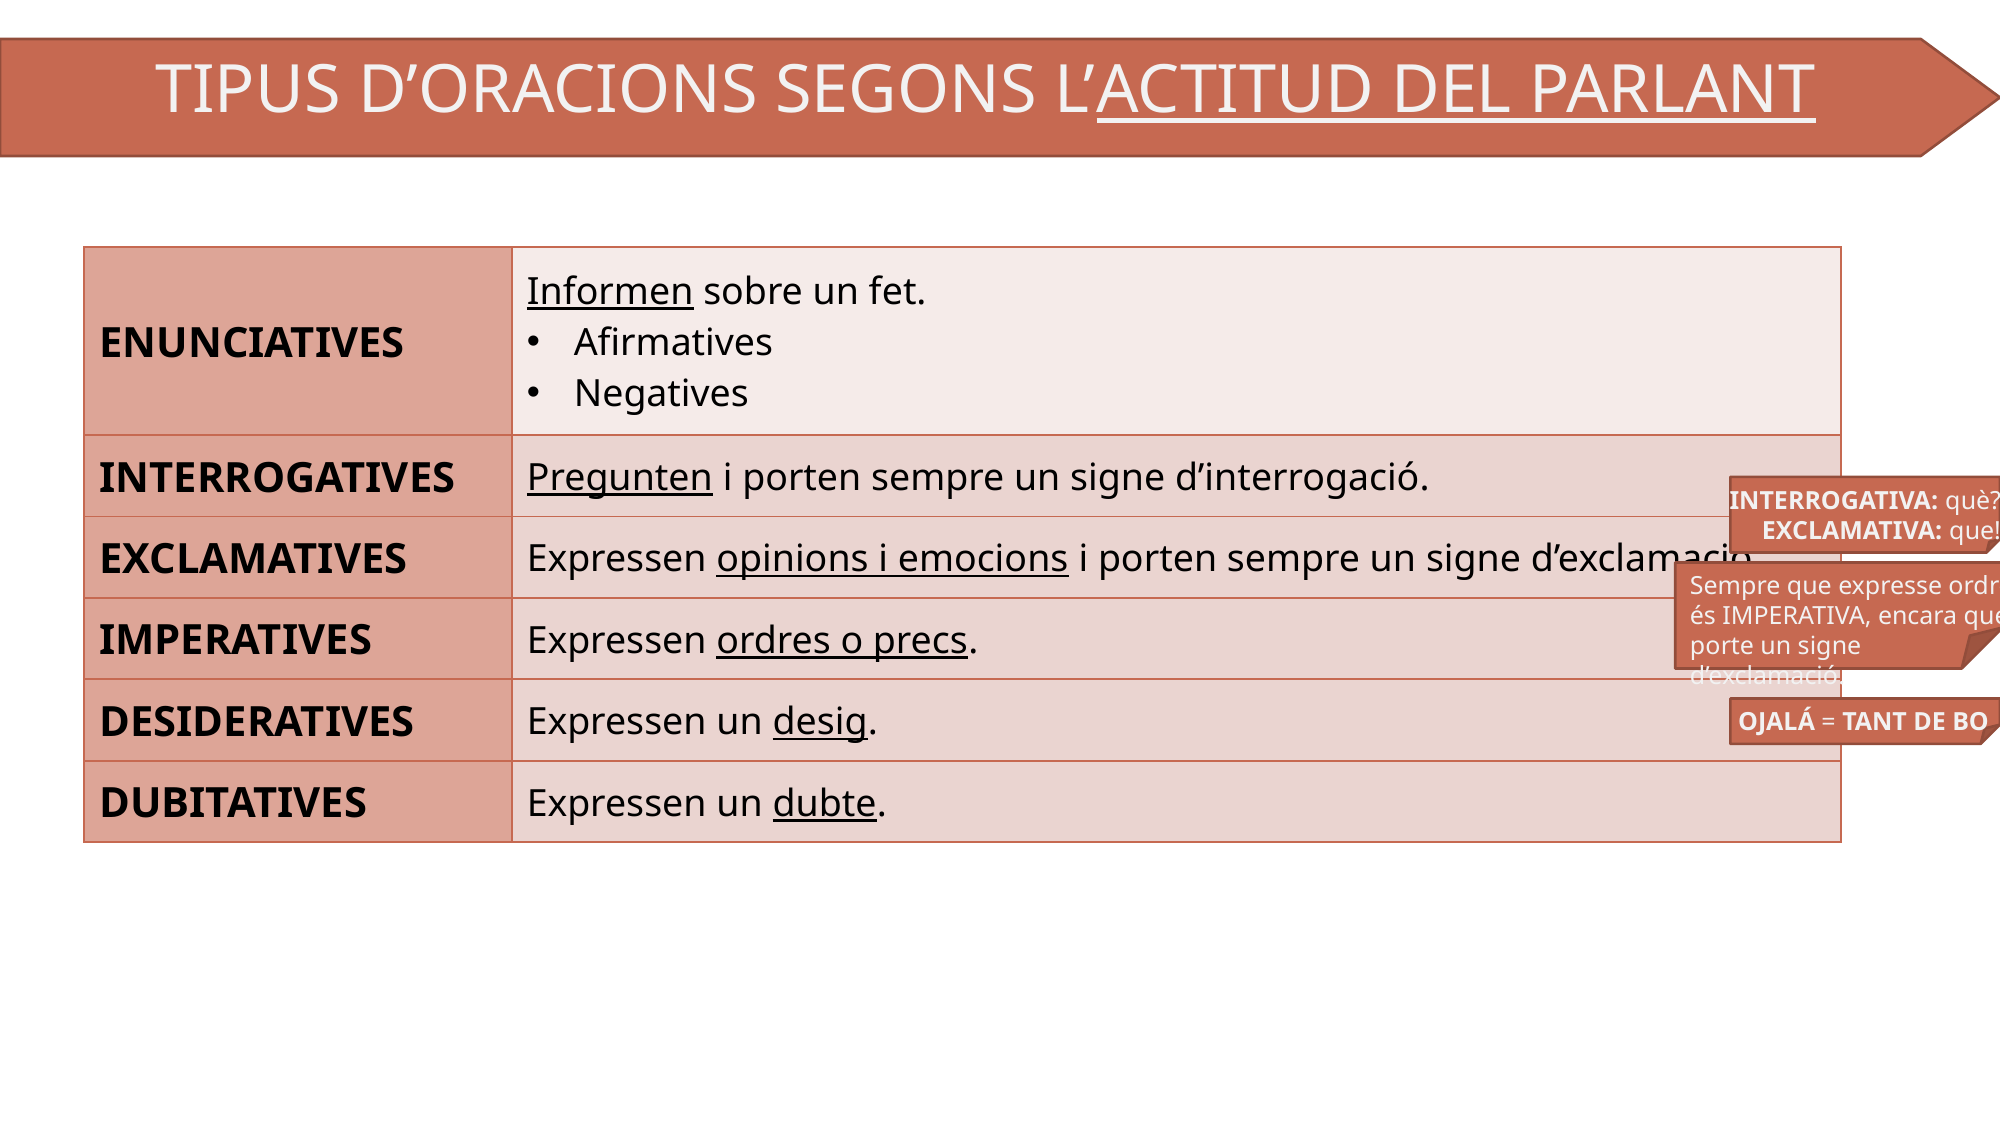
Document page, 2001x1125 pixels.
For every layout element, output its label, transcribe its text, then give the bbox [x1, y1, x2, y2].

text_box INTERROGATIVA: què? EXCLAMATIVA: que! [1714, 476, 2000, 552]
table_cell EXCLAMATIVES [85, 517, 511, 597]
table_cell Expressen un dubte. [513, 762, 1840, 841]
text_box Sempre que expresse ordre és IMPERATIVA, encara que porte un signe d’exclamació. [1675, 562, 2000, 697]
table_header Informen sobre un fet. Afirmatives Negatives [513, 248, 1840, 434]
table_cell IMPERATIVES [85, 599, 511, 678]
table_cell Pregunten i porten sempre un signe d’interrogació. [513, 436, 1840, 516]
table_cell Expressen ordres o precs. [513, 599, 1675, 678]
table_header ENUNCIATIVES [85, 248, 511, 434]
table_cell INTERROGATIVES [85, 436, 511, 516]
text_box OJALÁ = TANT DE BO [1723, 698, 2000, 744]
text_box [0, 37, 2000, 158]
table_cell Expressen opinions i emocions i porten sempre un signe d’exclamació. [513, 517, 1840, 597]
table_cell DUBITATIVES [85, 762, 511, 841]
text_box TIPUS D’ORACIONS SEGONS L’ACTITUD DEL PARLANT [140, 38, 1832, 134]
table_cell Expressen un desig. [513, 680, 1840, 760]
table_cell DESIDERATIVES [85, 680, 511, 760]
